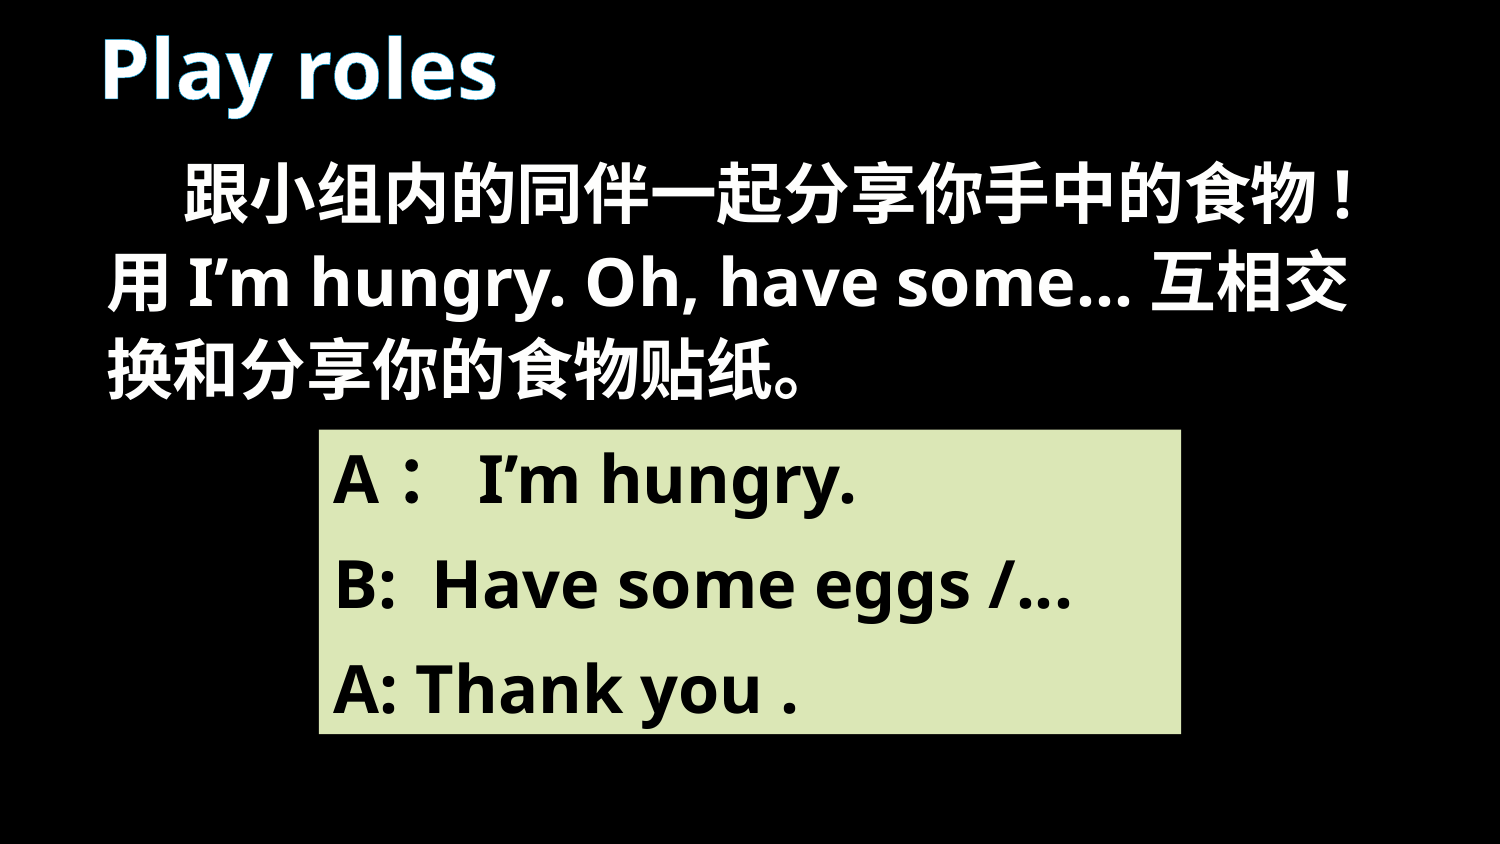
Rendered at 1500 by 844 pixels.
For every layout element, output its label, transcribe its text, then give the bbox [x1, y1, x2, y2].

text_box 跟小组内的同伴一起分享你手中的食物! 用I’m hungry. Oh, have some…互相交换和分享你的食物贴纸。 [91, 136, 1409, 415]
text_box A：I’m hungry. B: Have some eggs /... A: Thank you . [318, 429, 1182, 735]
text_box Play roles [82, 8, 514, 124]
